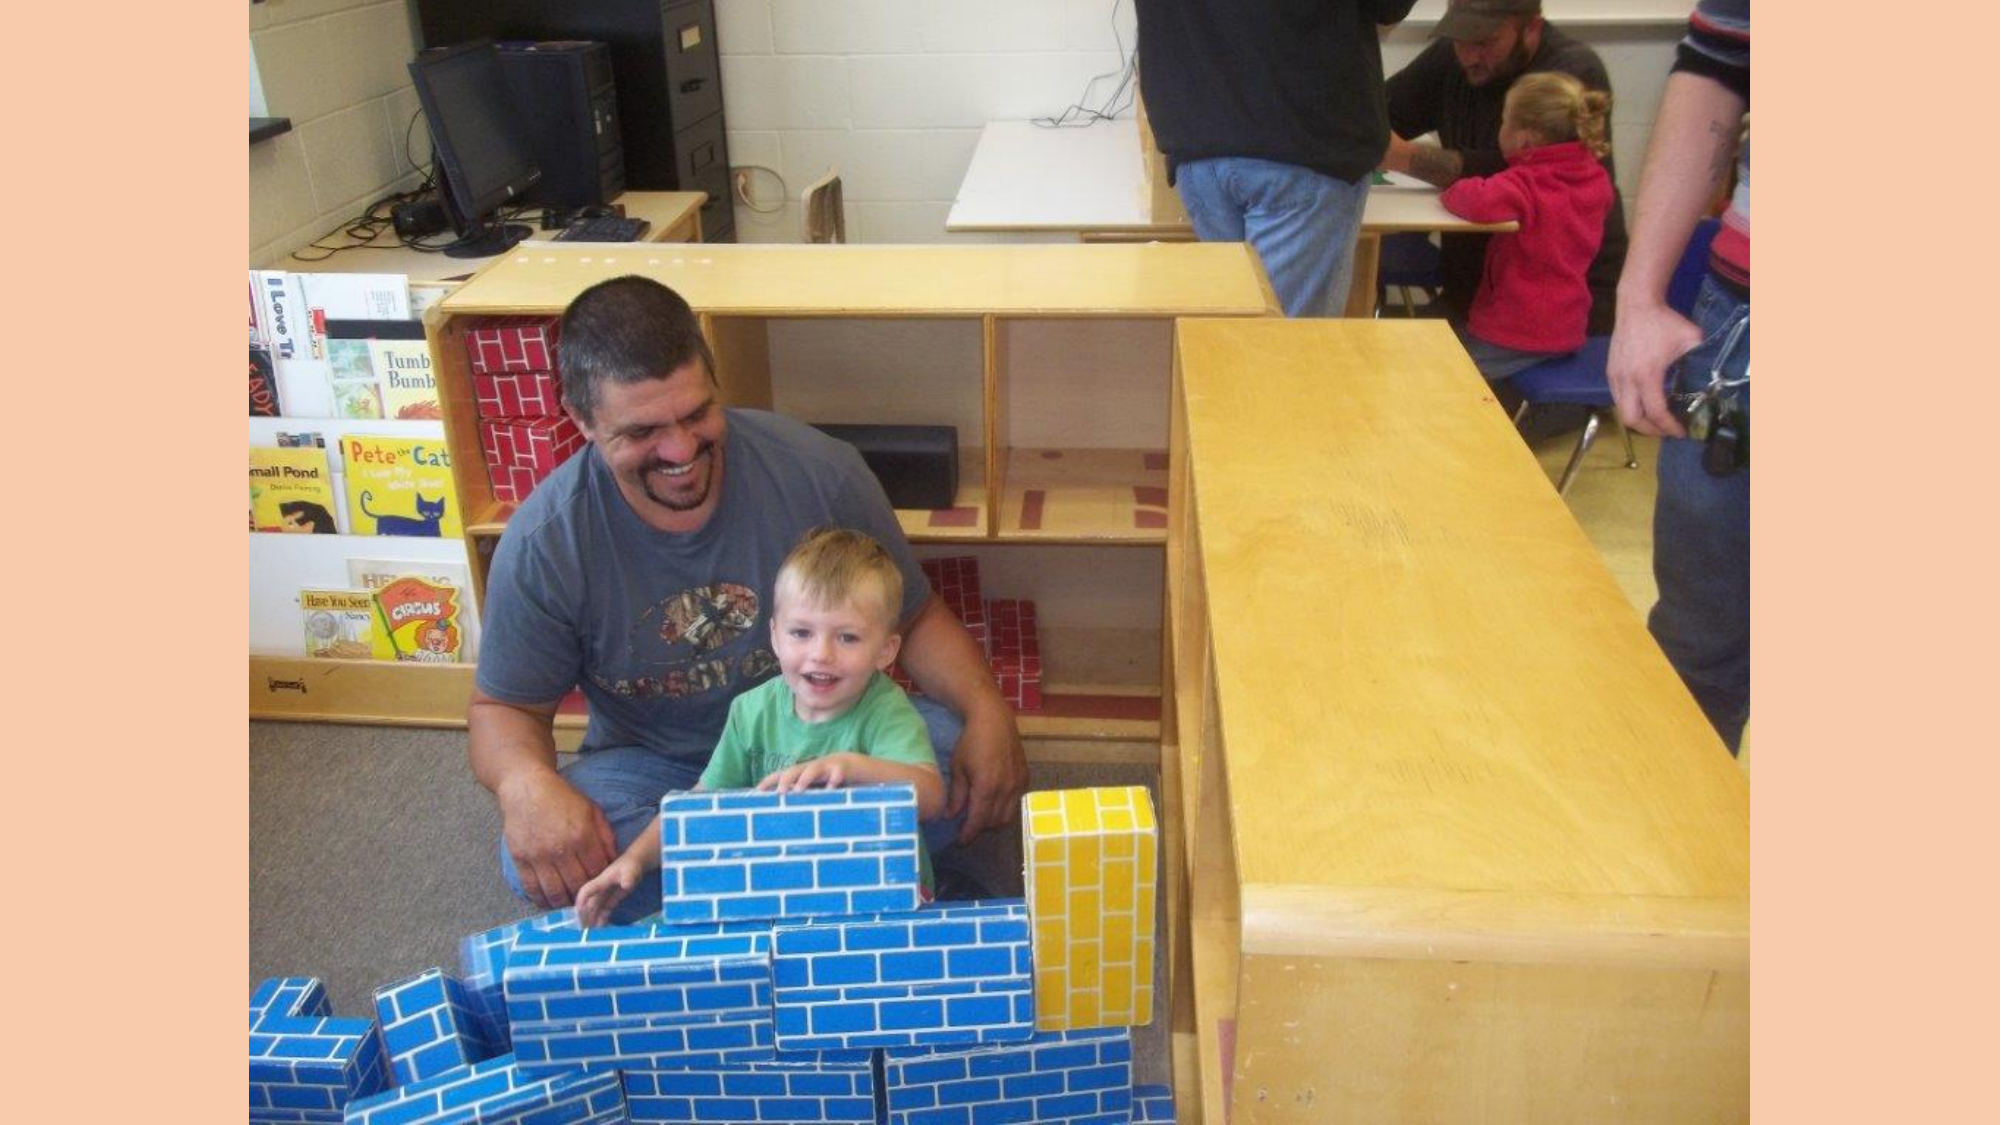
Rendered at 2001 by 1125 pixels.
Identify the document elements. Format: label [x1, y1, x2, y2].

picture [249, 0, 1750, 1125]
